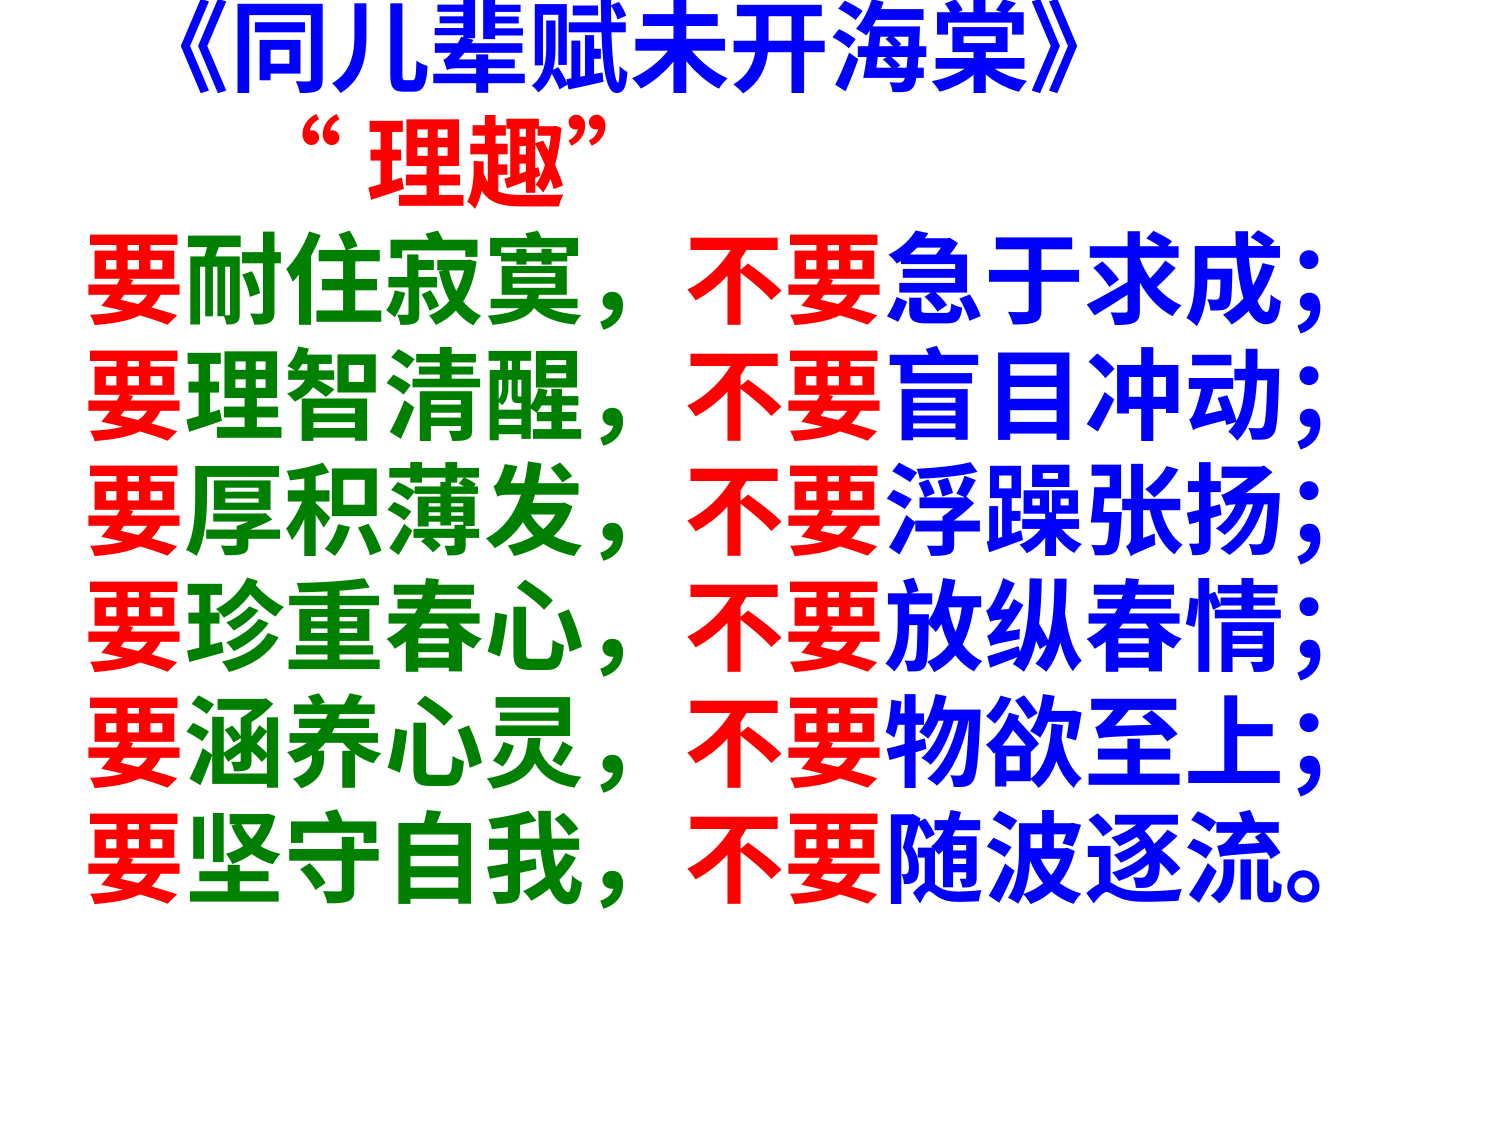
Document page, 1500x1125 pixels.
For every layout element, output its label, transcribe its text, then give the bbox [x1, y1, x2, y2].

subtitle 《同儿辈赋未开海棠》 “理趣” 要耐住寂寞，不要急于求成； 要理智清醒，不要盲目冲动； 要厚积薄发，不要浮躁张扬； 要珍重春心，不要放纵春情； 要涵养心灵，不要物欲至上； 要坚守自我，不要随波逐流。 [0, 0, 1500, 1125]
